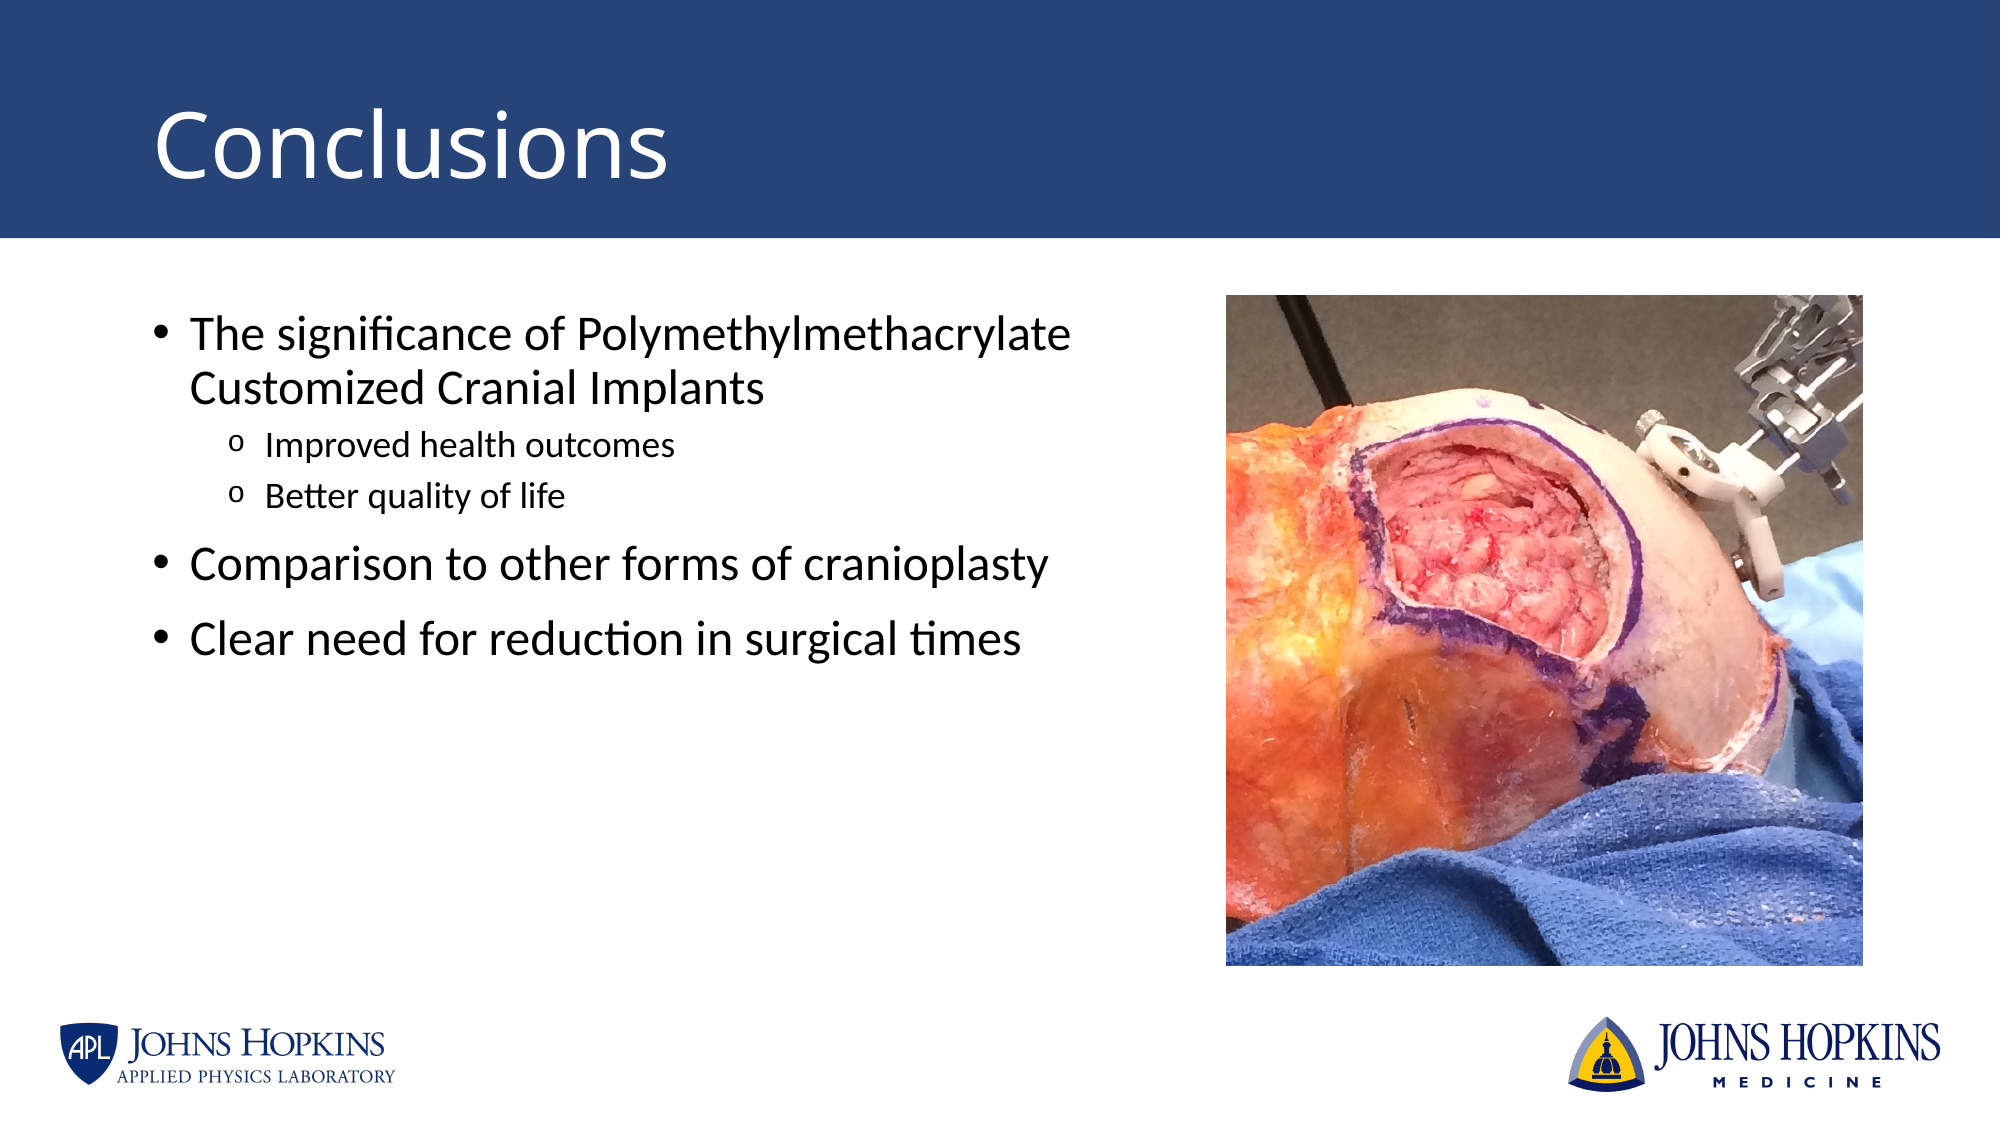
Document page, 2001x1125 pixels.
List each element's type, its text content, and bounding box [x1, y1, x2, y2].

title Conclusions [137, 59, 1863, 239]
text_box [0, 0, 2000, 239]
list The significance of Polymethylmethacrylate Customized Cranial Implants Improved health outcomes Better quality of life Comparison to other forms of cranioplasty Clear need for reduction in surgical times [137, 299, 1116, 681]
picture [1226, 295, 1863, 966]
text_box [0, 960, 2000, 1125]
